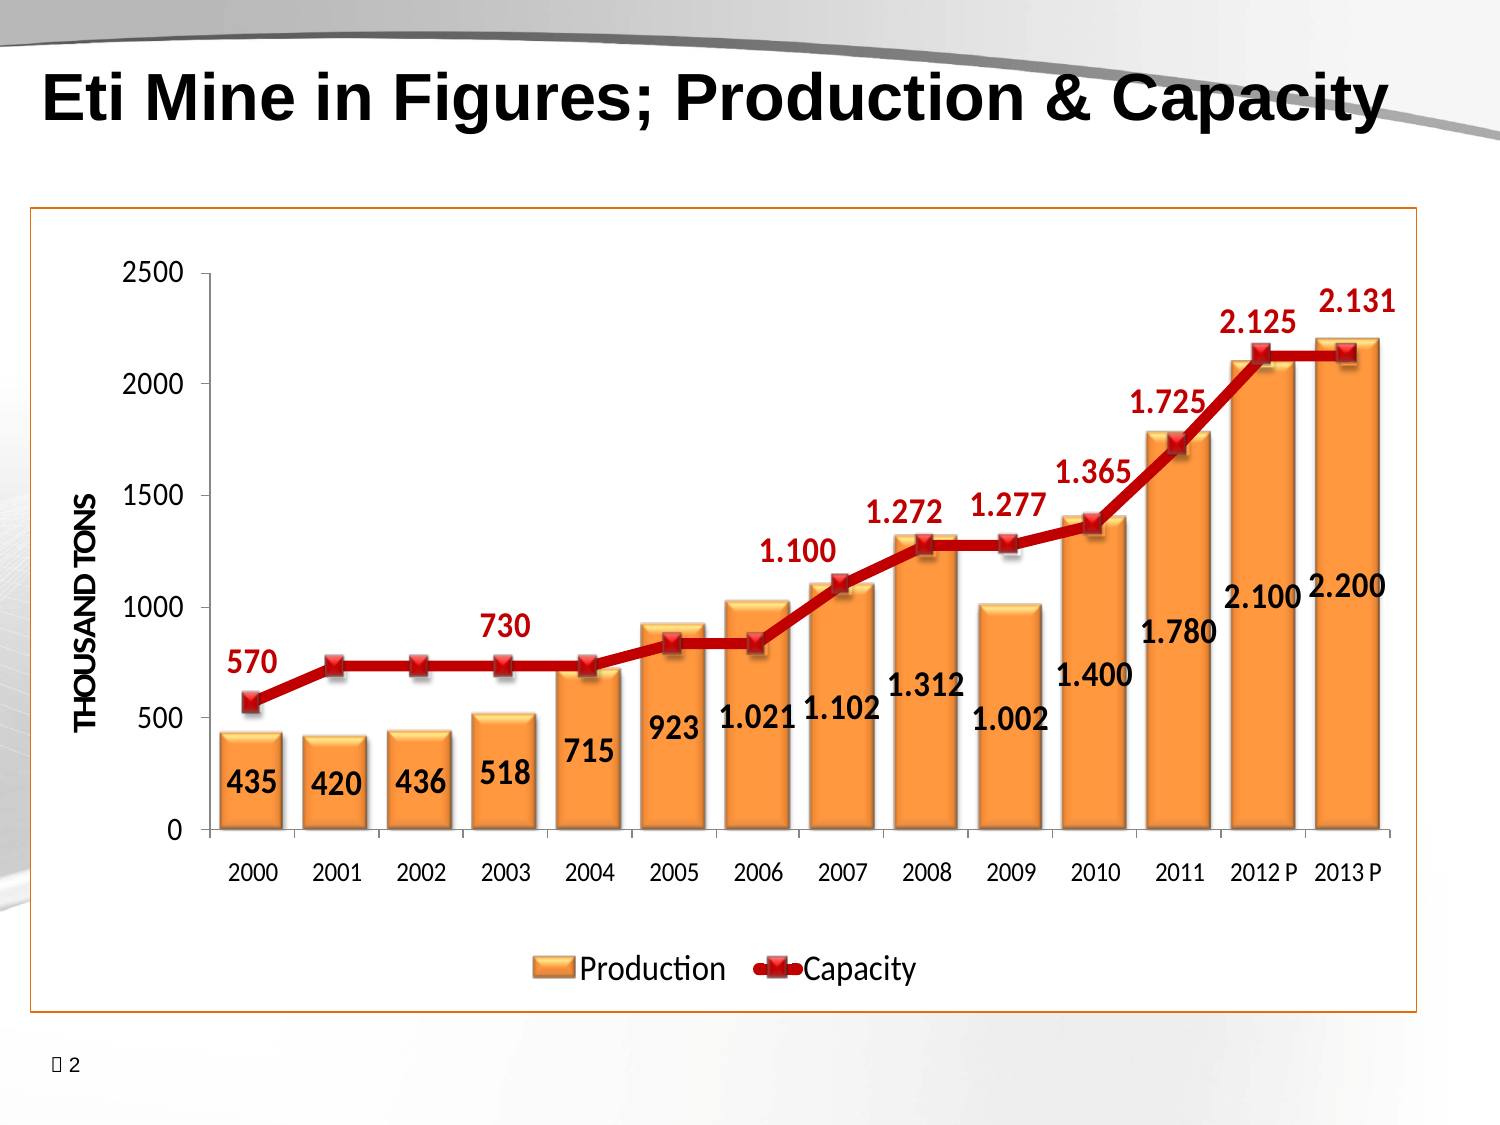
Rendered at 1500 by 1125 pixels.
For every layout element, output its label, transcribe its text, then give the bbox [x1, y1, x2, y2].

picture [0, 0, 1500, 1125]
title Eti Mine in Figures; Production & Capacity [40, 55, 1440, 163]
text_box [21, 198, 1424, 1021]
